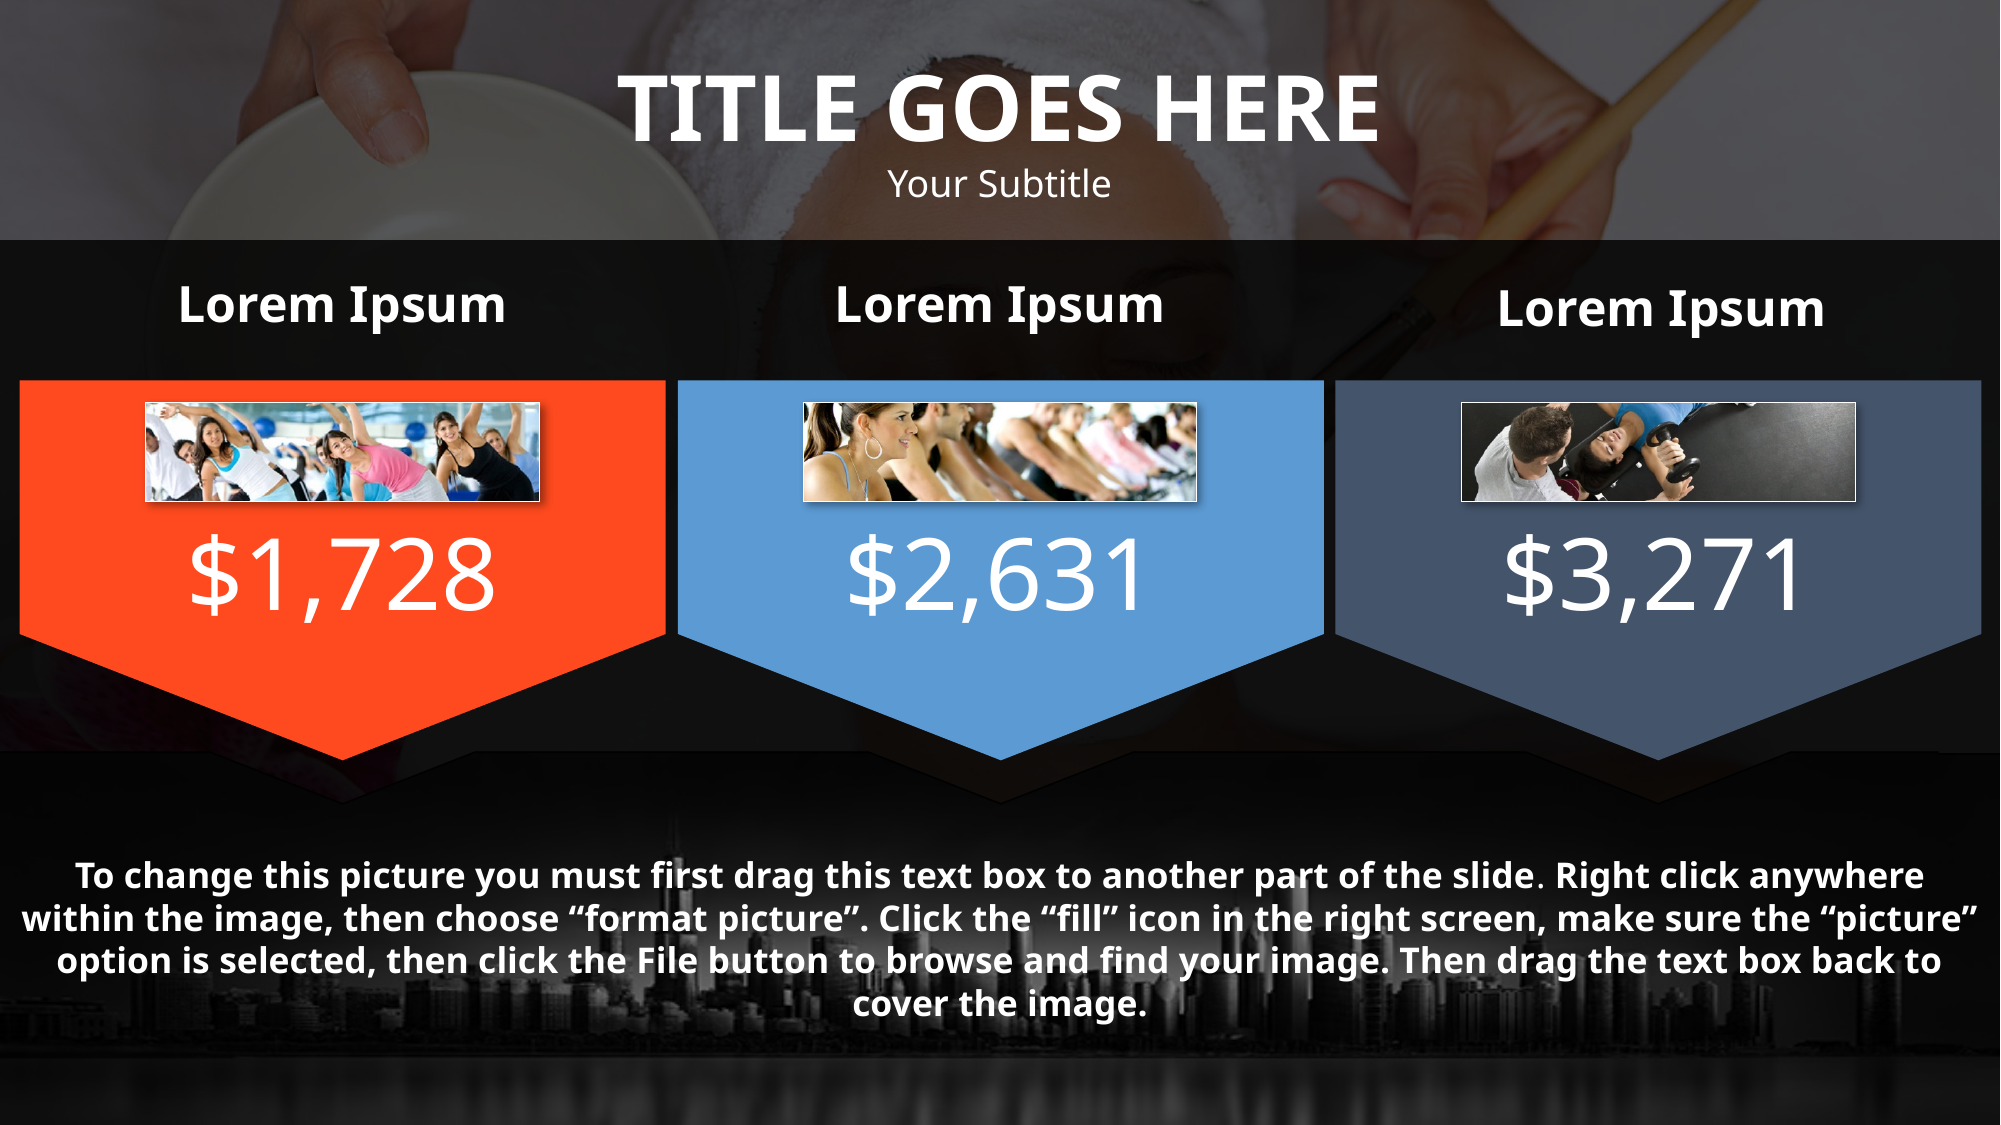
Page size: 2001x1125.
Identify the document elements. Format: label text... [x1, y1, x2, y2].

picture [803, 402, 1197, 502]
picture [1461, 402, 1856, 502]
text_box $2,631 [676, 379, 1325, 762]
text_box Lorem Ipsum [1483, 276, 1840, 337]
text_box [0, 239, 2000, 806]
picture [145, 402, 540, 502]
text_box $1,728 [18, 379, 667, 762]
text_box To change this picture you must first drag this text box to another part of the slide. Right click anywhere within the image, then choose “format picture”. Click the “fill” icon in the right screen, make sure the “picture” option is selected, then click the File button to browse and find your image. Then drag the text box back to cover the image. [0, 755, 2000, 1125]
text_box $3,271 [1334, 379, 1983, 762]
text_box Lorem Ipsum [164, 272, 521, 334]
text_box TITLE GOES HERE Your Subtitle [548, 42, 1452, 212]
text_box Lorem Ipsum [821, 272, 1178, 334]
